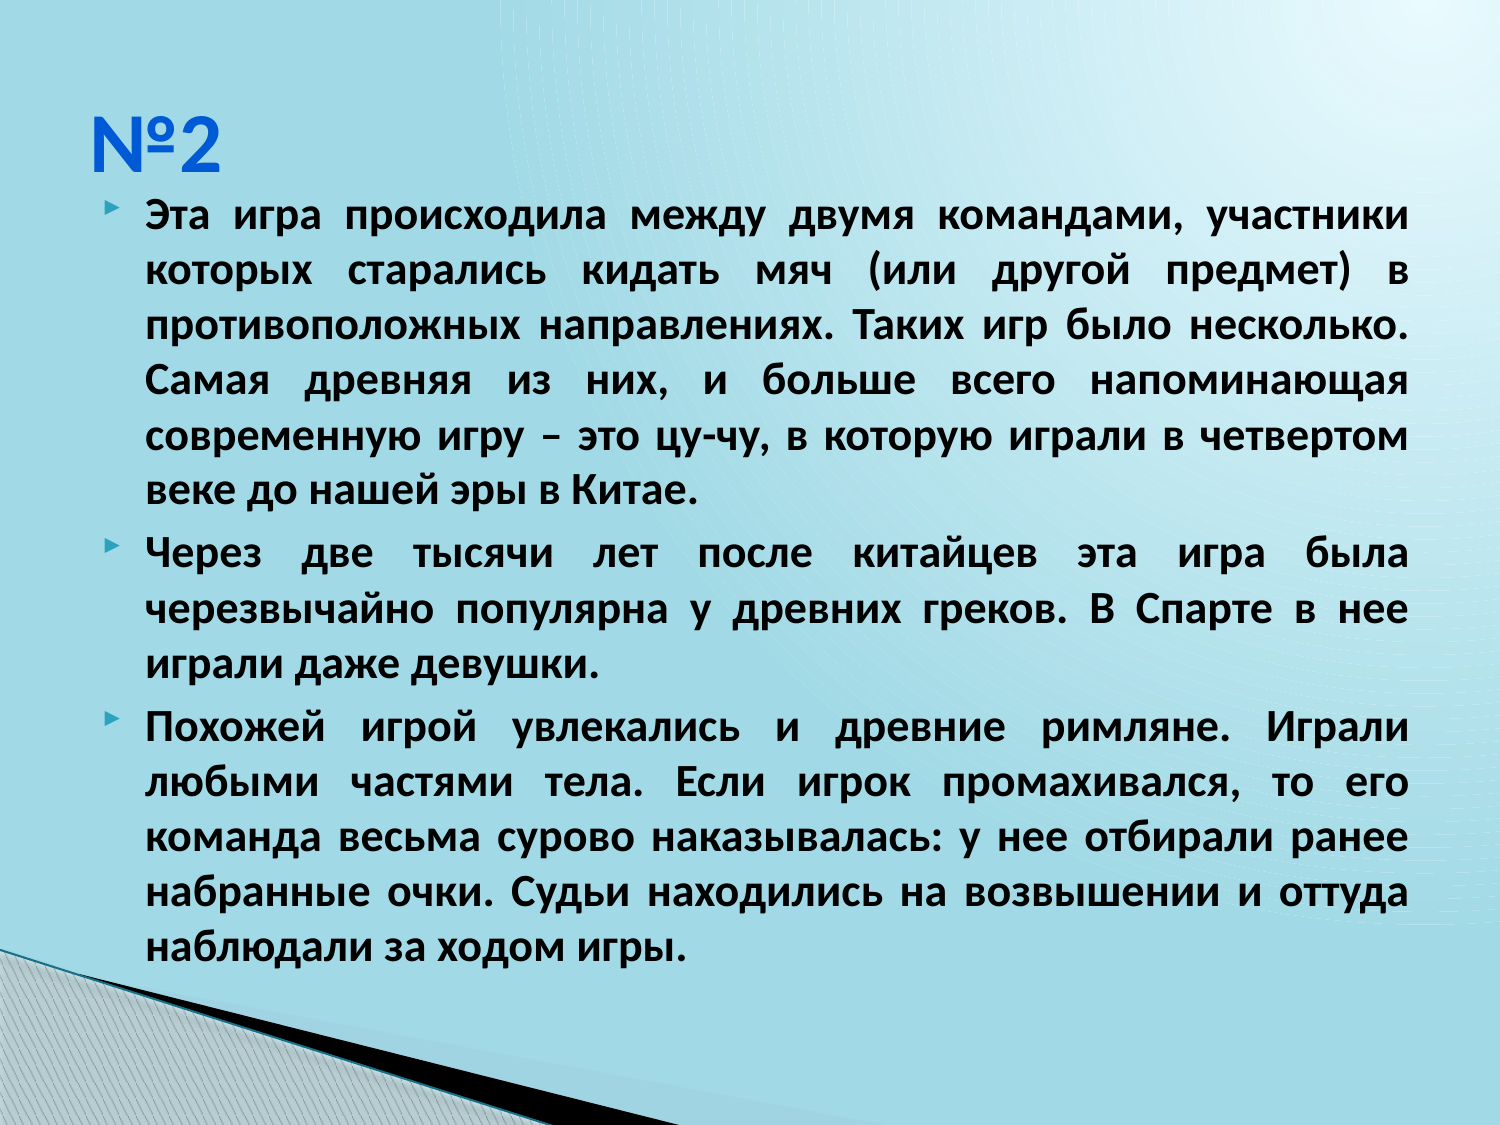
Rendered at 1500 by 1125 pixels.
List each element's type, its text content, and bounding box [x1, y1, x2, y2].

list Эта игра происходила между двумя командами, участники которых старались кидать мяч (или другой предмет) в противоположных направлениях. Таких игр было несколько. Самая древняя из них, и больше всего напоминающая современную игру – это цу-чу, в которую играли в четвертом веке до нашей эры в Китае. Через две тысячи лет после китайцев эта игра была черезвычайно популярна у древних греков. В Спарте в нее играли даже девушки. Похожей игрой увлекались и древние римляне. Играли любыми частями тела. Если игрок промахивался, то его команда весьма сурово наказывалась: у нее отбирали ранее набранные очки. Судьи находились на возвышении и оттуда наблюдали за ходом игры. [74, 175, 1426, 986]
title №2 [75, 45, 1425, 233]
